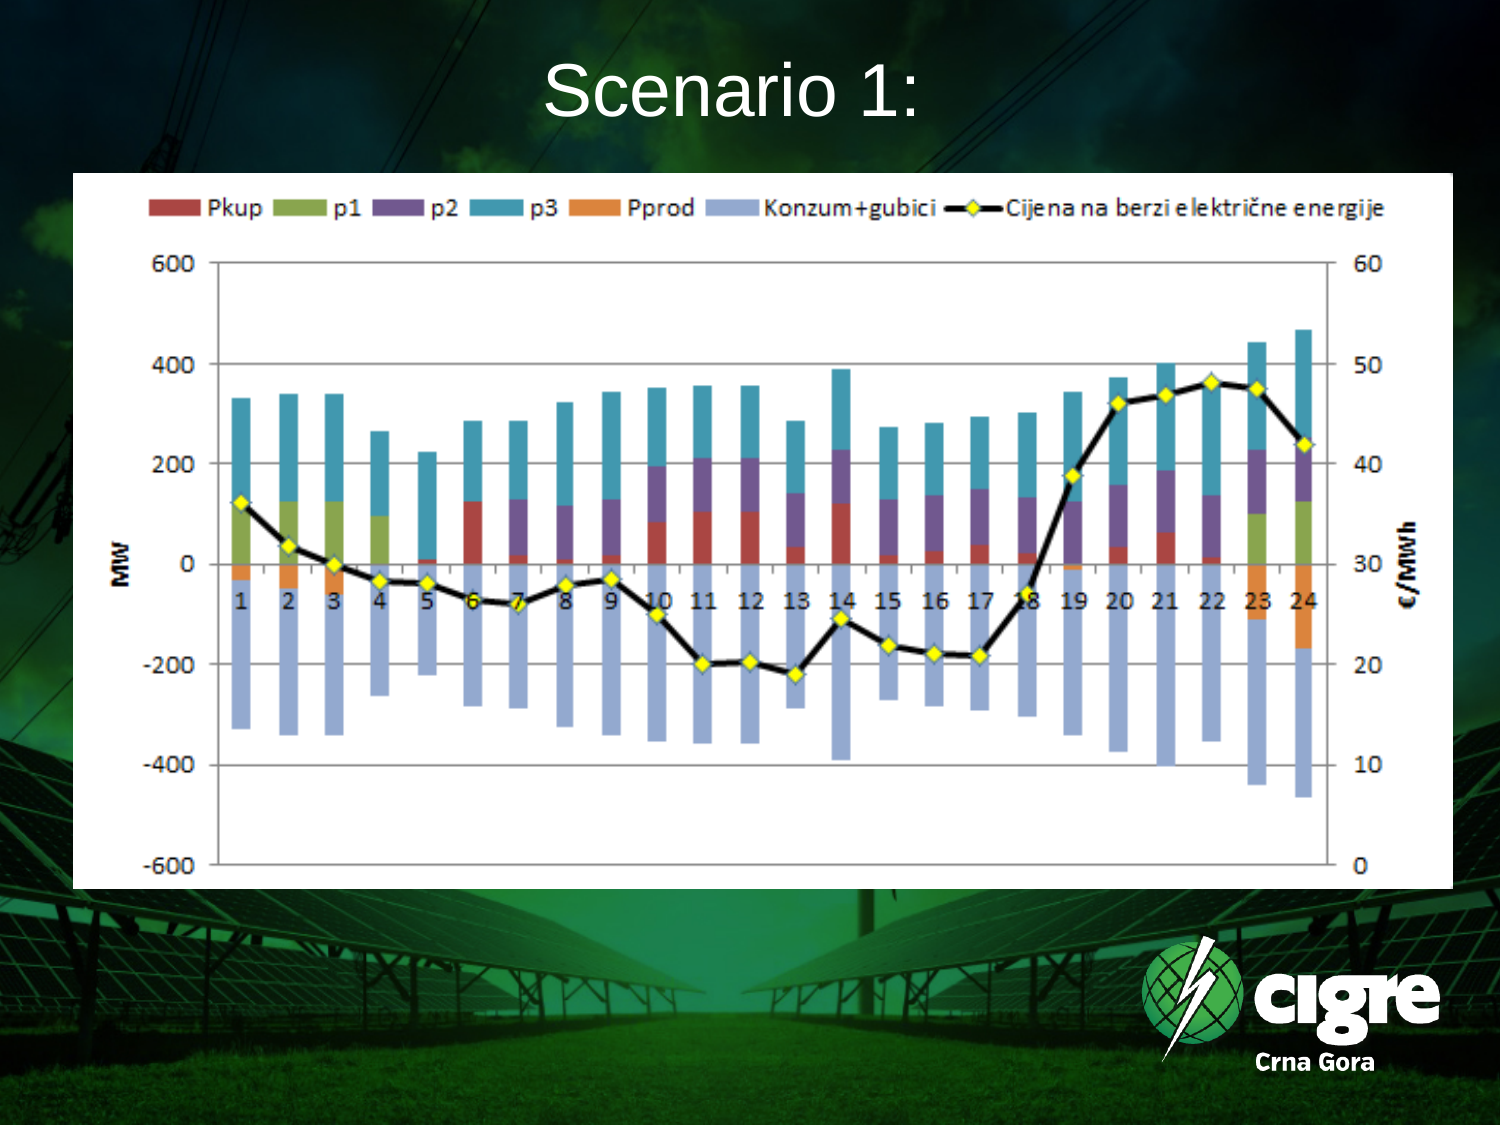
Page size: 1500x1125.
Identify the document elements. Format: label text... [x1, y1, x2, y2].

picture [0, 0, 1500, 1125]
title Scenario 1: [169, 0, 1295, 140]
